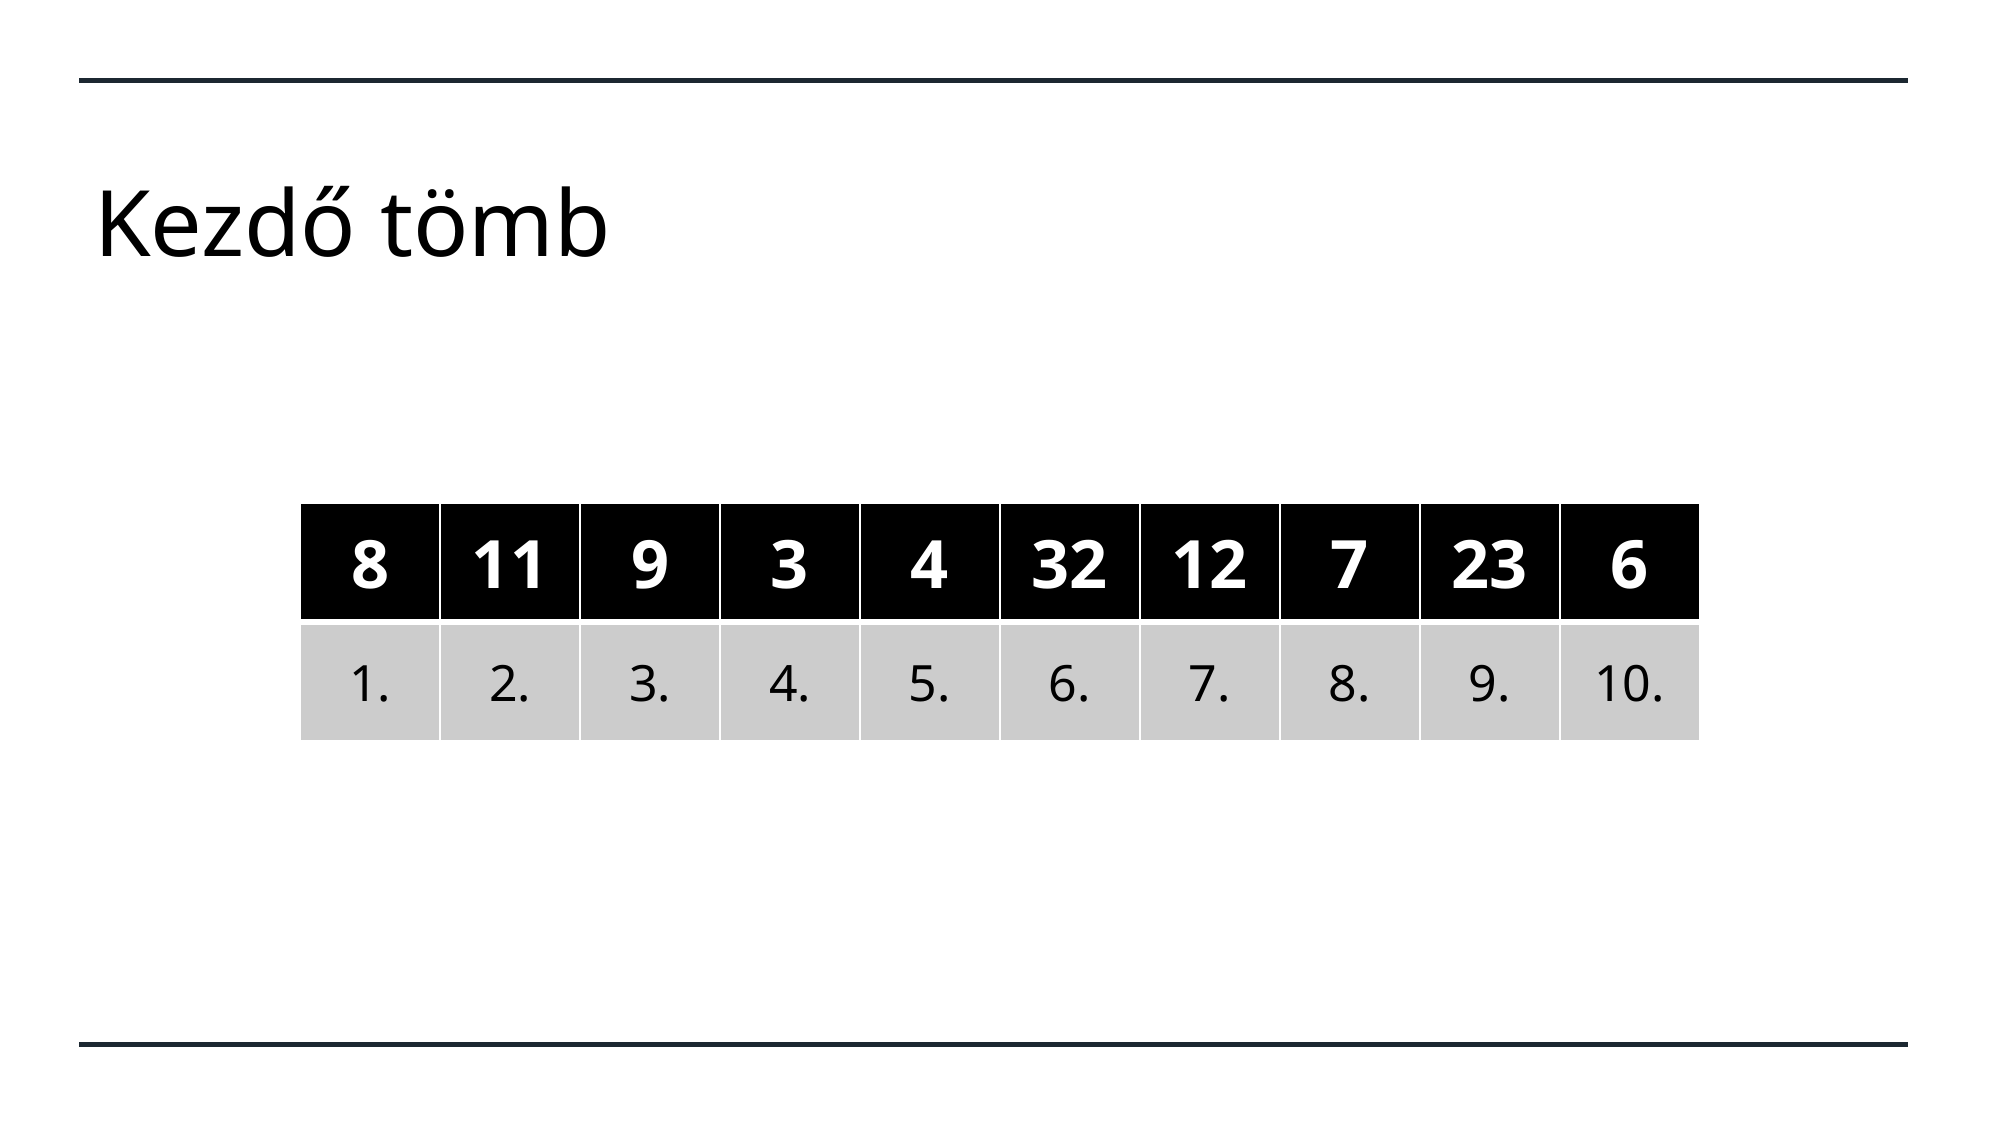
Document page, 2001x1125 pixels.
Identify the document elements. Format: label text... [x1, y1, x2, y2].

table_header 23 [1421, 504, 1559, 619]
table_header 9 [581, 504, 719, 619]
table_cell 10. [1561, 625, 1699, 740]
title Kezdő tömb [79, 160, 1824, 280]
table_header 11 [441, 504, 579, 619]
table_cell 1. [301, 625, 439, 740]
table_cell 7. [1141, 625, 1279, 740]
table_cell 8. [1281, 625, 1419, 740]
table_header 4 [861, 504, 999, 619]
table_header 32 [1001, 504, 1139, 619]
table_header 3 [721, 504, 859, 619]
table_cell 4. [721, 625, 859, 740]
table_header 8 [301, 504, 439, 619]
table_cell 3. [581, 625, 719, 740]
table_cell 5. [861, 625, 999, 740]
table_header 6 [1561, 504, 1699, 619]
table_cell 6. [1001, 625, 1139, 740]
table_cell 9. [1421, 625, 1559, 740]
table_header 12 [1141, 504, 1279, 619]
table_cell 2. [441, 625, 579, 740]
table_header 7 [1281, 504, 1419, 619]
